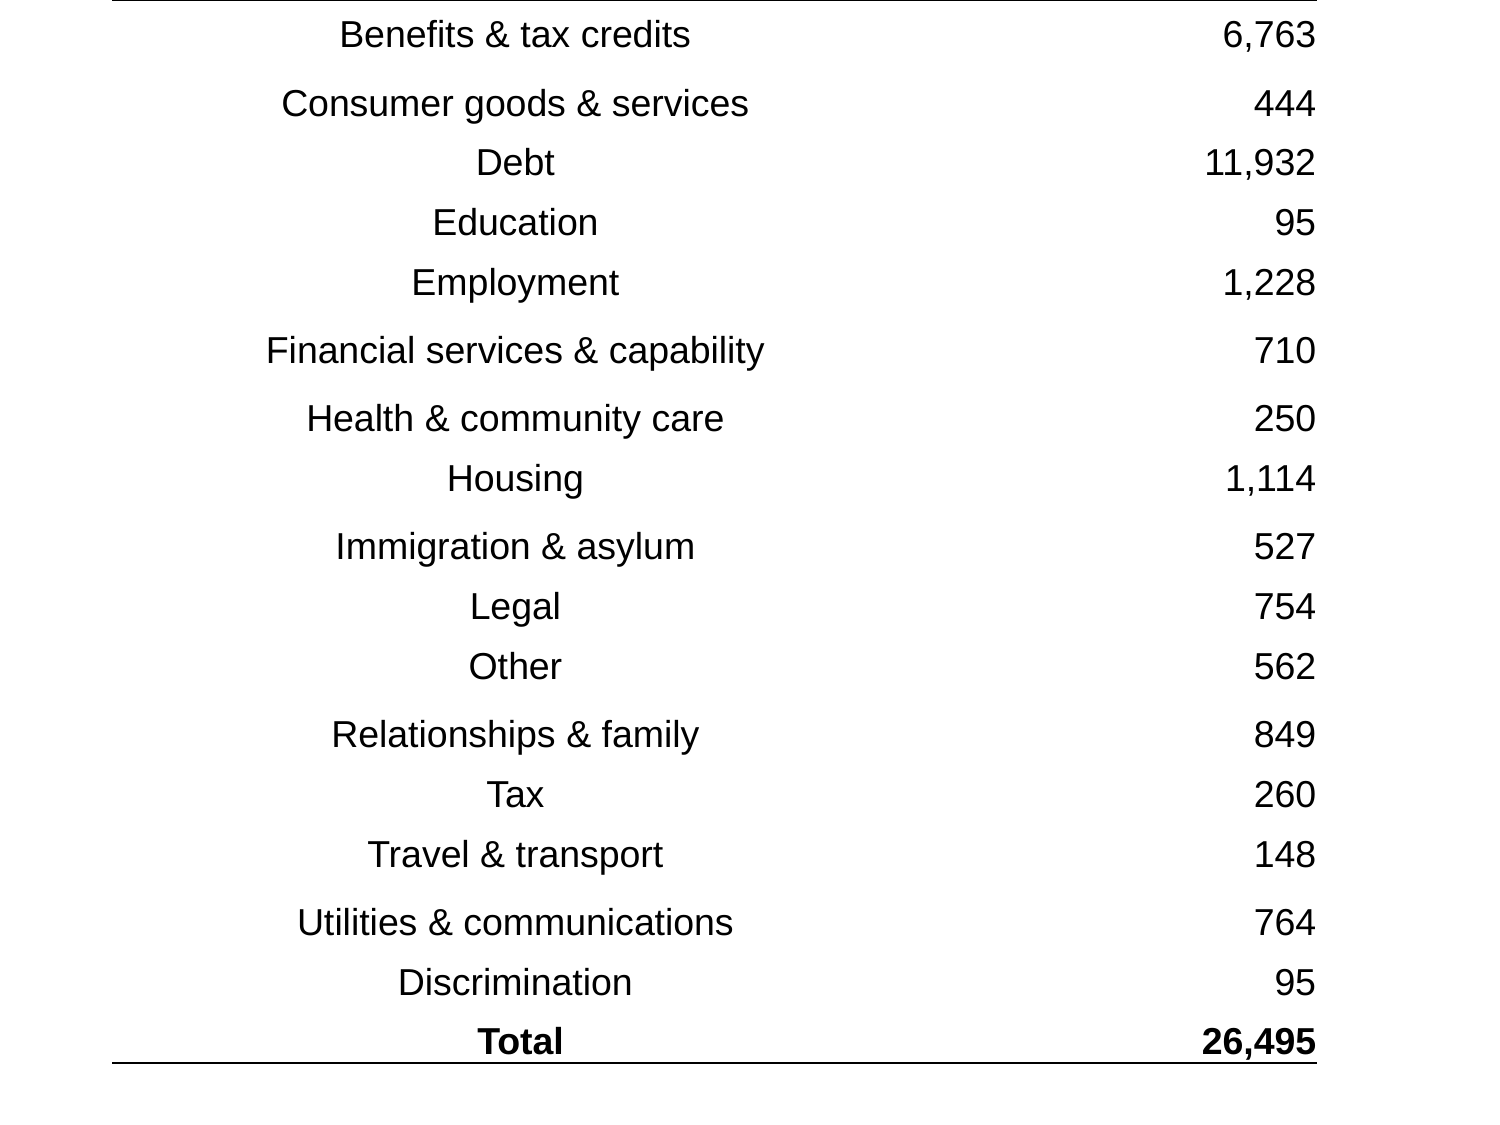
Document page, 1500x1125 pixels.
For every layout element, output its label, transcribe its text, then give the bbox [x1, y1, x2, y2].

table_cell Travel & transport [112, 815, 919, 875]
table_cell Other [112, 627, 919, 687]
table_cell 1,114 [919, 440, 1317, 499]
table_cell Health & community care [112, 372, 919, 440]
table_header Benefits & tax credits [112, 1, 919, 56]
table_cell 527 [919, 499, 1317, 568]
table_cell 754 [919, 568, 1317, 627]
table_cell 764 [919, 875, 1317, 943]
table_cell Total [112, 1003, 919, 1062]
table_header 6,763 [919, 1, 1317, 56]
table_cell Financial services & capability [112, 303, 919, 372]
table_cell Relationships & family [112, 687, 919, 755]
table_cell Utilities & communications [112, 875, 919, 943]
table_cell 148 [919, 815, 1317, 875]
table_cell Discrimination [112, 943, 919, 1003]
table_cell 26,495 [919, 1003, 1317, 1062]
table_cell Tax [112, 755, 919, 815]
table_cell 250 [919, 372, 1317, 440]
table_cell Employment [112, 244, 919, 303]
table_cell Immigration & asylum [112, 499, 919, 568]
table_cell 95 [919, 184, 1317, 244]
table_cell Education [112, 184, 919, 244]
table_cell Consumer goods & services [112, 56, 919, 124]
table_cell 95 [919, 943, 1317, 1003]
table_cell Housing [112, 440, 919, 499]
table_cell 849 [919, 687, 1317, 755]
table_cell 260 [919, 755, 1317, 815]
table_cell 1,228 [919, 244, 1317, 303]
table_cell 444 [919, 56, 1317, 124]
table_cell 562 [919, 627, 1317, 687]
table_cell 11,932 [919, 124, 1317, 184]
table_cell Legal [112, 568, 919, 627]
table_cell 710 [919, 303, 1317, 372]
table_cell Debt [112, 124, 919, 184]
